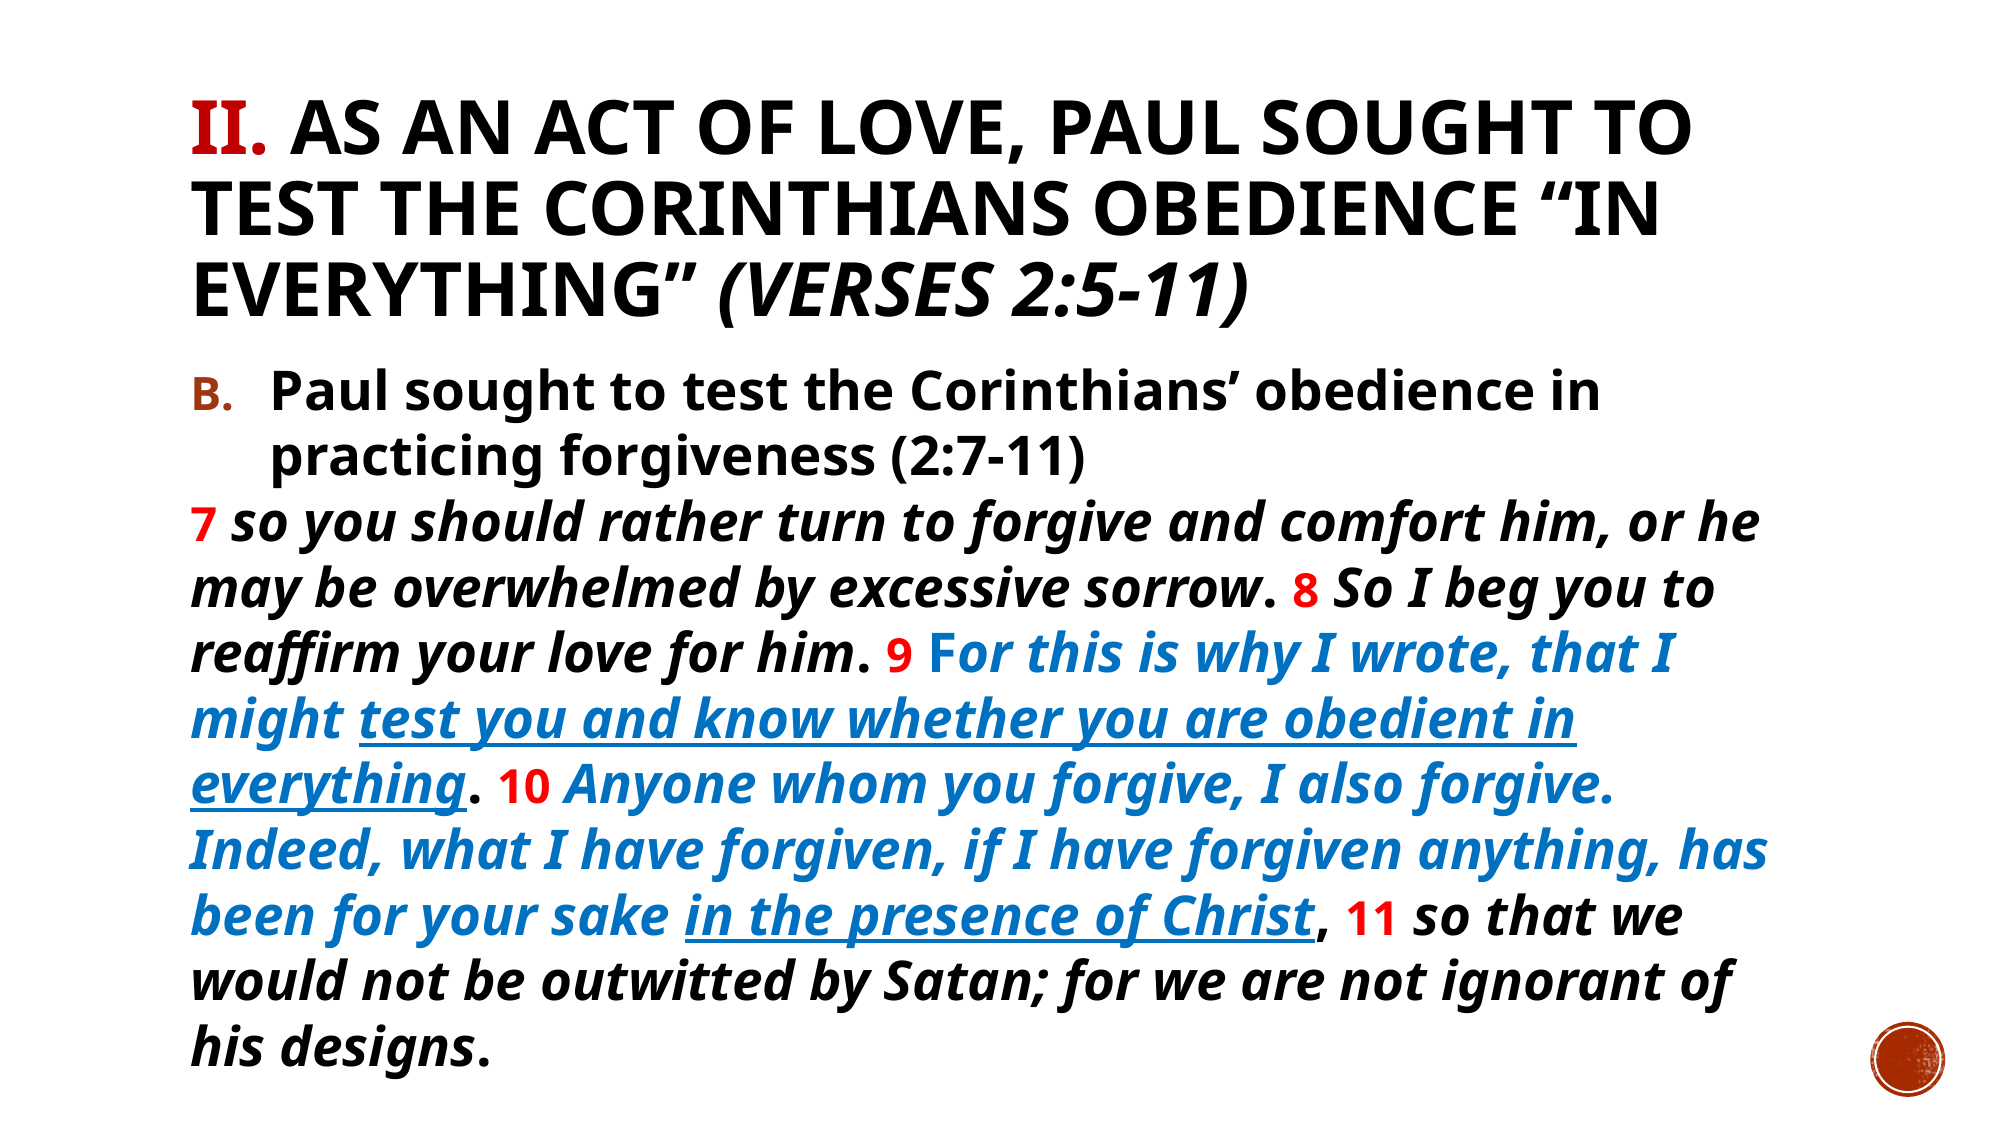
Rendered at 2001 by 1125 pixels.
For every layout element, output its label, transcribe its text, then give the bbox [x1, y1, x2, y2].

list Paul sought to test the Corinthians’ obedience in practicing forgiveness (2:7-11) 7 so you should rather turn to forgive and comfort him, or he may be overwhelmed by excessive sorrow. 8 So I beg you to reaffirm your love for him. 9 For this is why I wrote, that I might test you and know whether you are obedient in everything. 10 Anyone whom you forgive, I also forgive. Indeed, what I have forgiven, if I have forgiven anything, has been for your sake in the presence of Christ, 11 so that we would not be outwitted by Satan; for we are not ignorant of his designs. [175, 348, 1826, 1091]
title II. As an act of love, Paul sought to test the Corinthians obedience “in everything” (verses 2:5-11) [175, 79, 1826, 344]
